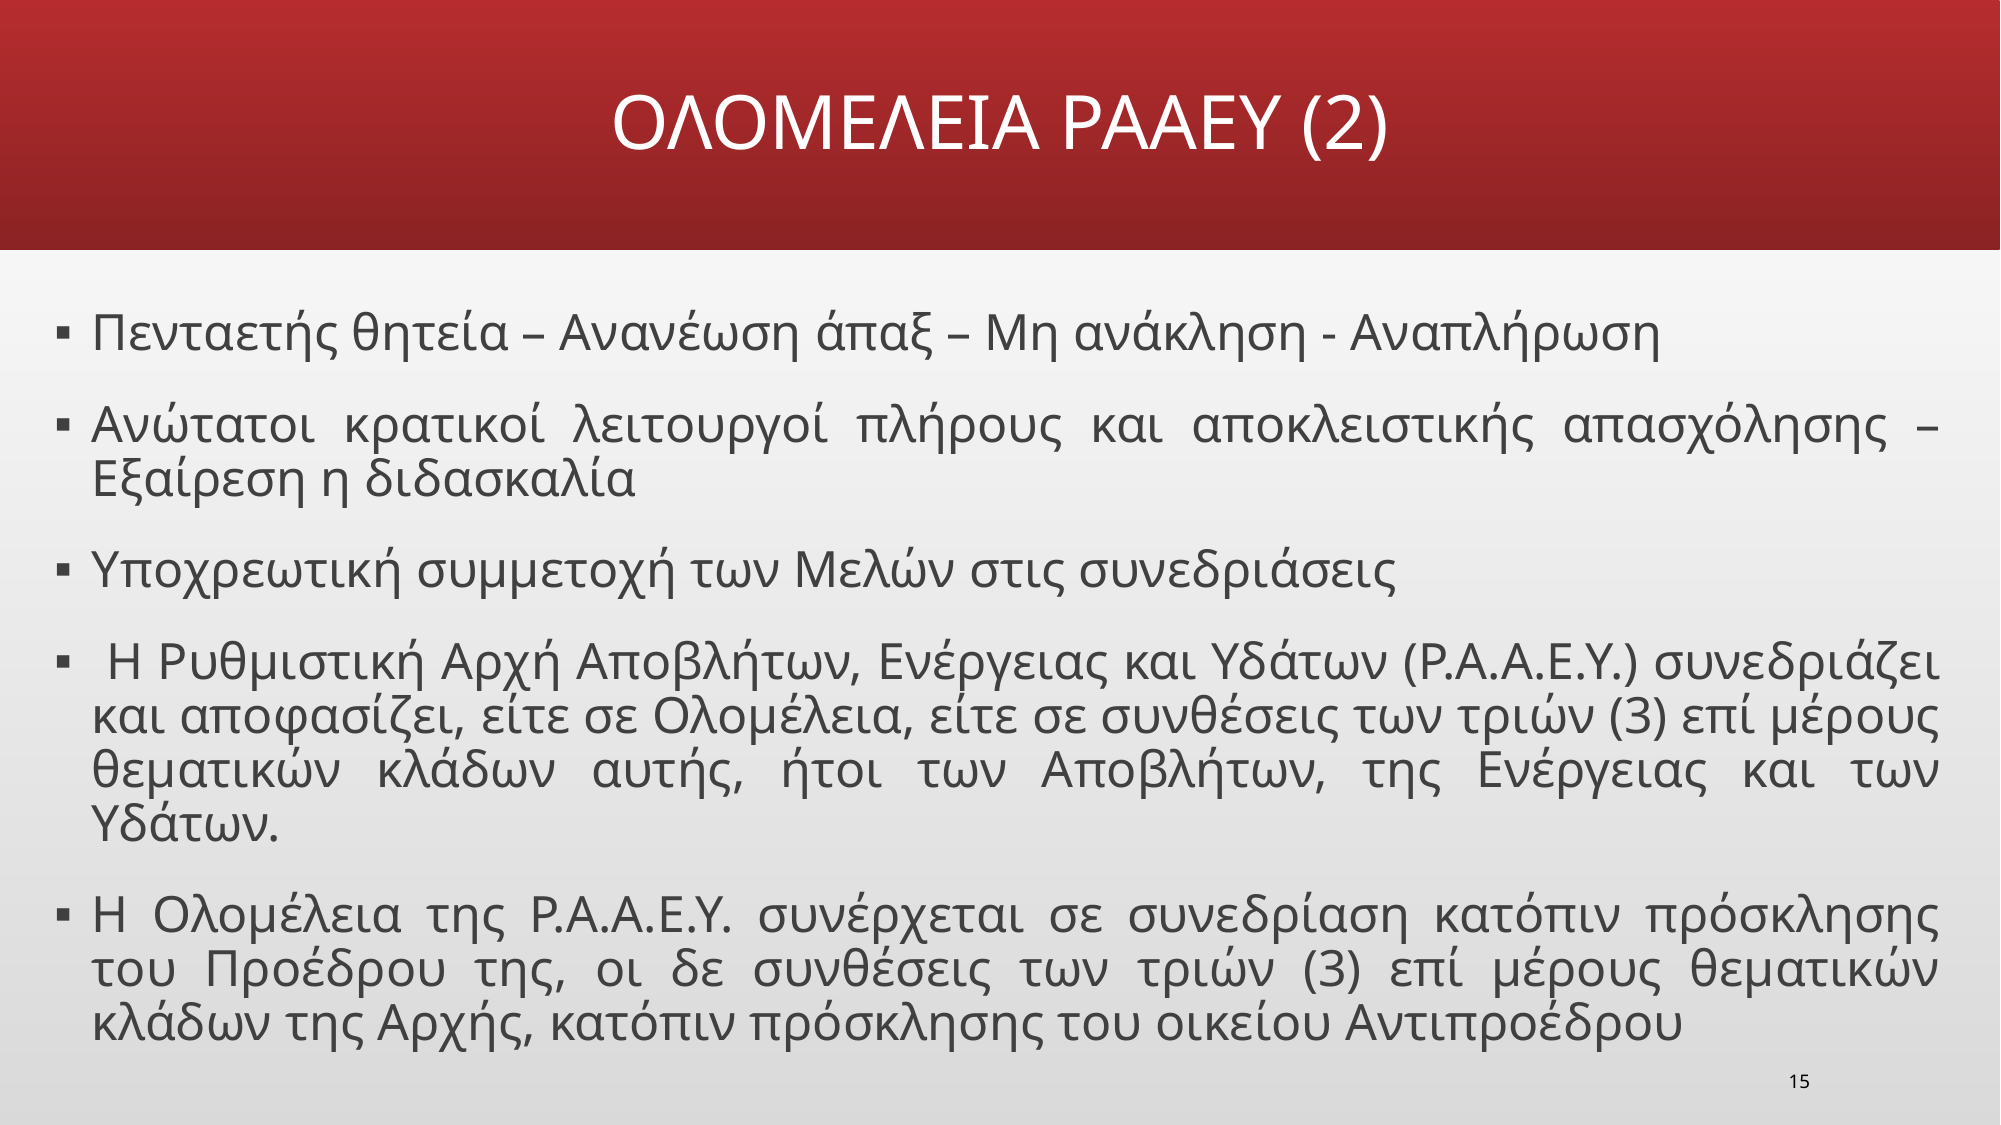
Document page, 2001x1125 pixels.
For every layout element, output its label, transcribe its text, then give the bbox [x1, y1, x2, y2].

slide_number 15 [1687, 1063, 1825, 1103]
list Πενταετής θητεία – Ανανέωση άπαξ – Μη ανάκληση - Αναπλήρωση Ανώτατοι κρατικοί λειτουργοί πλήρους και αποκλειστικής απασχόλησης – Εξαίρεση η διδασκαλία Υποχρεωτική συμμετοχή των Μελών στις συνεδριάσεις Η Ρυθμιστική Αρχή Αποβλήτων, Ενέργειας και Υδάτων (Ρ.Α.Α.Ε.Υ.) συνεδριάζει και αποφασίζει, είτε σε Ολομέλεια, είτε σε συνθέσεις των τριών (3) επί μέρους θεματικών κλάδων αυτής, ήτοι των Αποβλήτων, της Ενέργειας και των Υδάτων. Η Ολομέλεια της Ρ.Α.Α.Ε.Υ. συνέρχεται σε συνεδρίαση κατόπιν πρόσκλησης του Προέδρου της, οι δε συνθέσεις των τριών (3) επί μέρους θεματικών κλάδων της Αρχής, κατόπιν πρόσκλησης του οικείου Αντιπροέδρου [39, 299, 1957, 1125]
title ΟΛΟΜΕΛΕΙΑ ΡΑΑΕΥ (2) [174, 16, 1825, 234]
